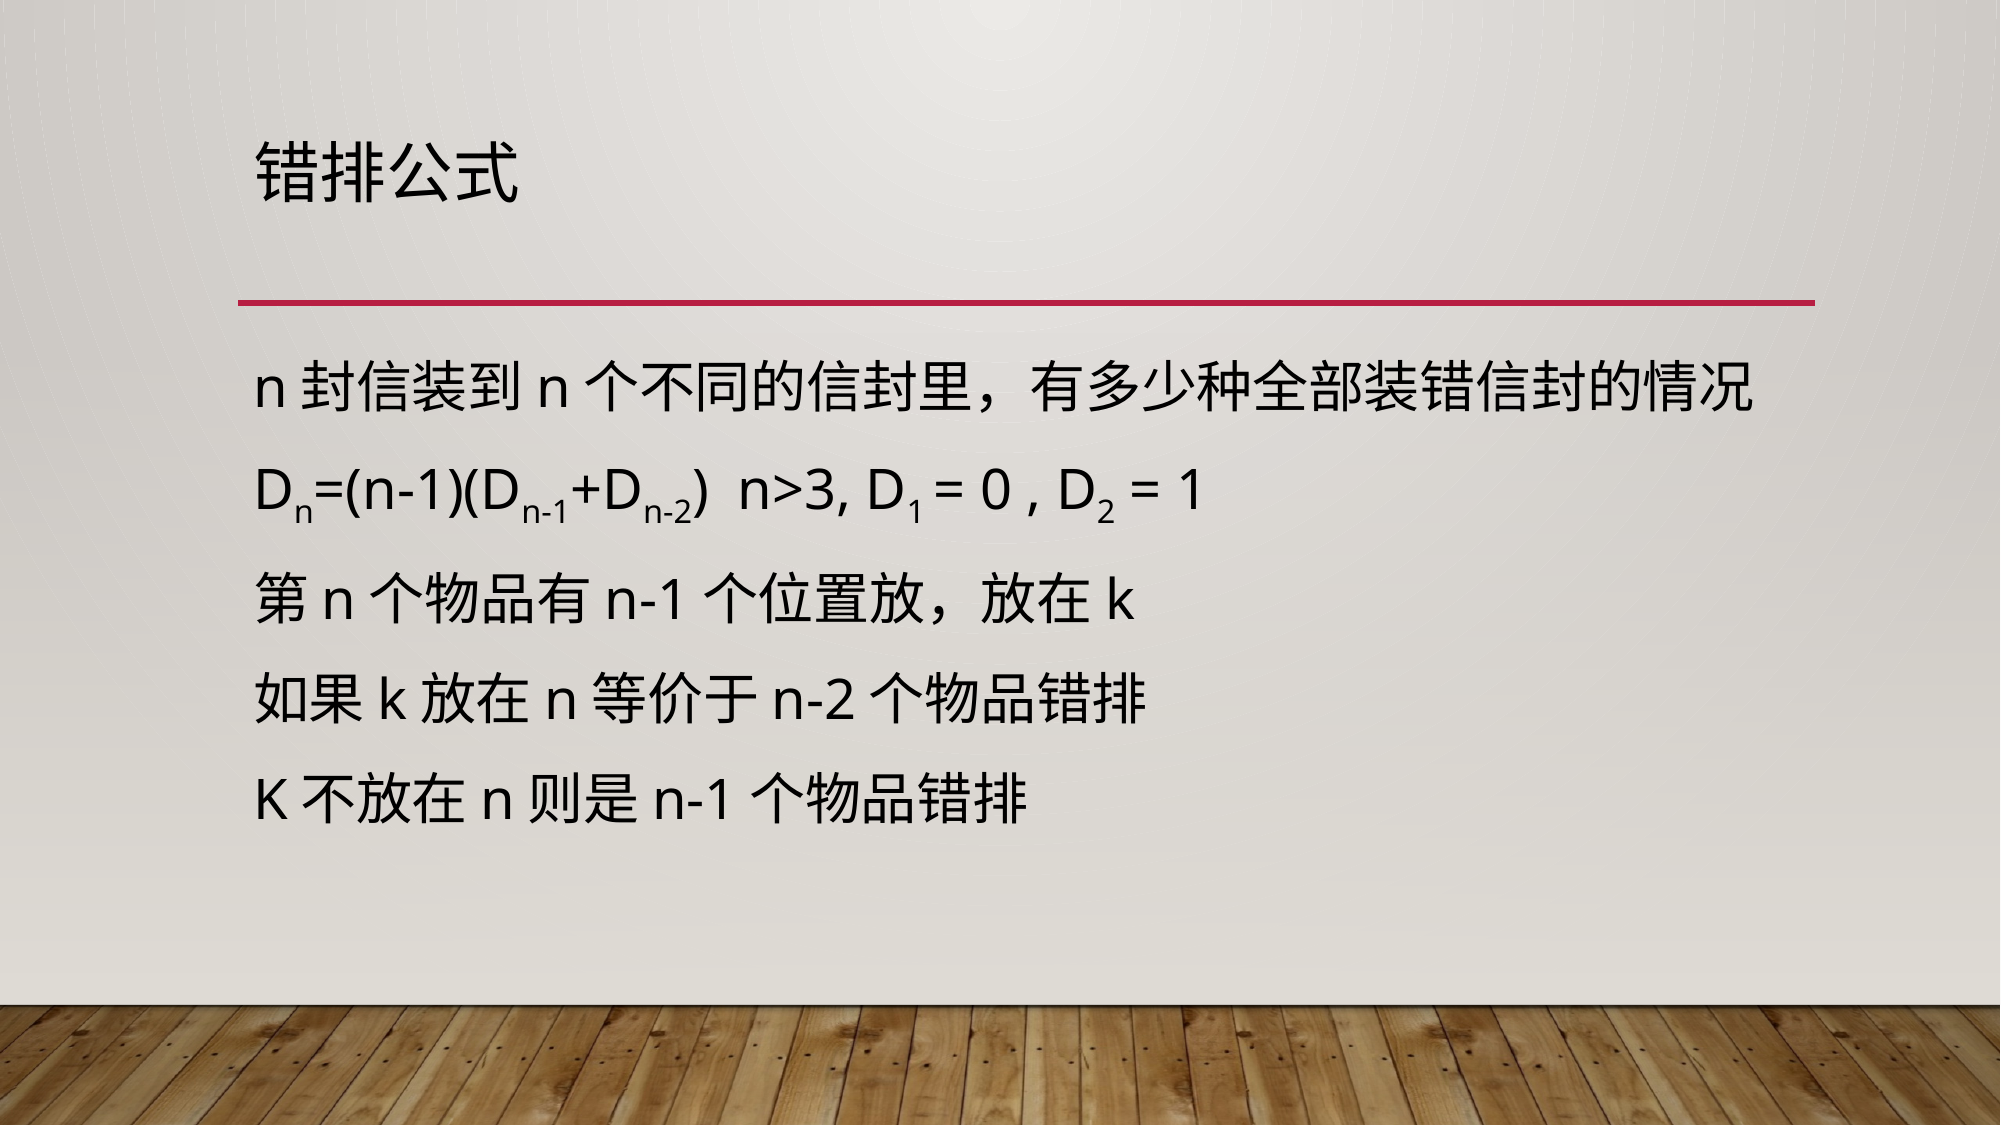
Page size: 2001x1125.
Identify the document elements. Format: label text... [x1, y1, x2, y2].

title 错排公式 [238, 131, 1814, 305]
picture [0, 1005, 2000, 1125]
list n封信装到n个不同的信封里，有多少种全部装错信封的情况 Dn=(n-1)(Dn-1+Dn-2) n>3, D1 = 0 , D2 = 1 第n个物品有n-1个位置放，放在k 如果k放在n等价于n-2个物品错排 K不放在n则是n-1个物品错排 [238, 330, 1814, 897]
